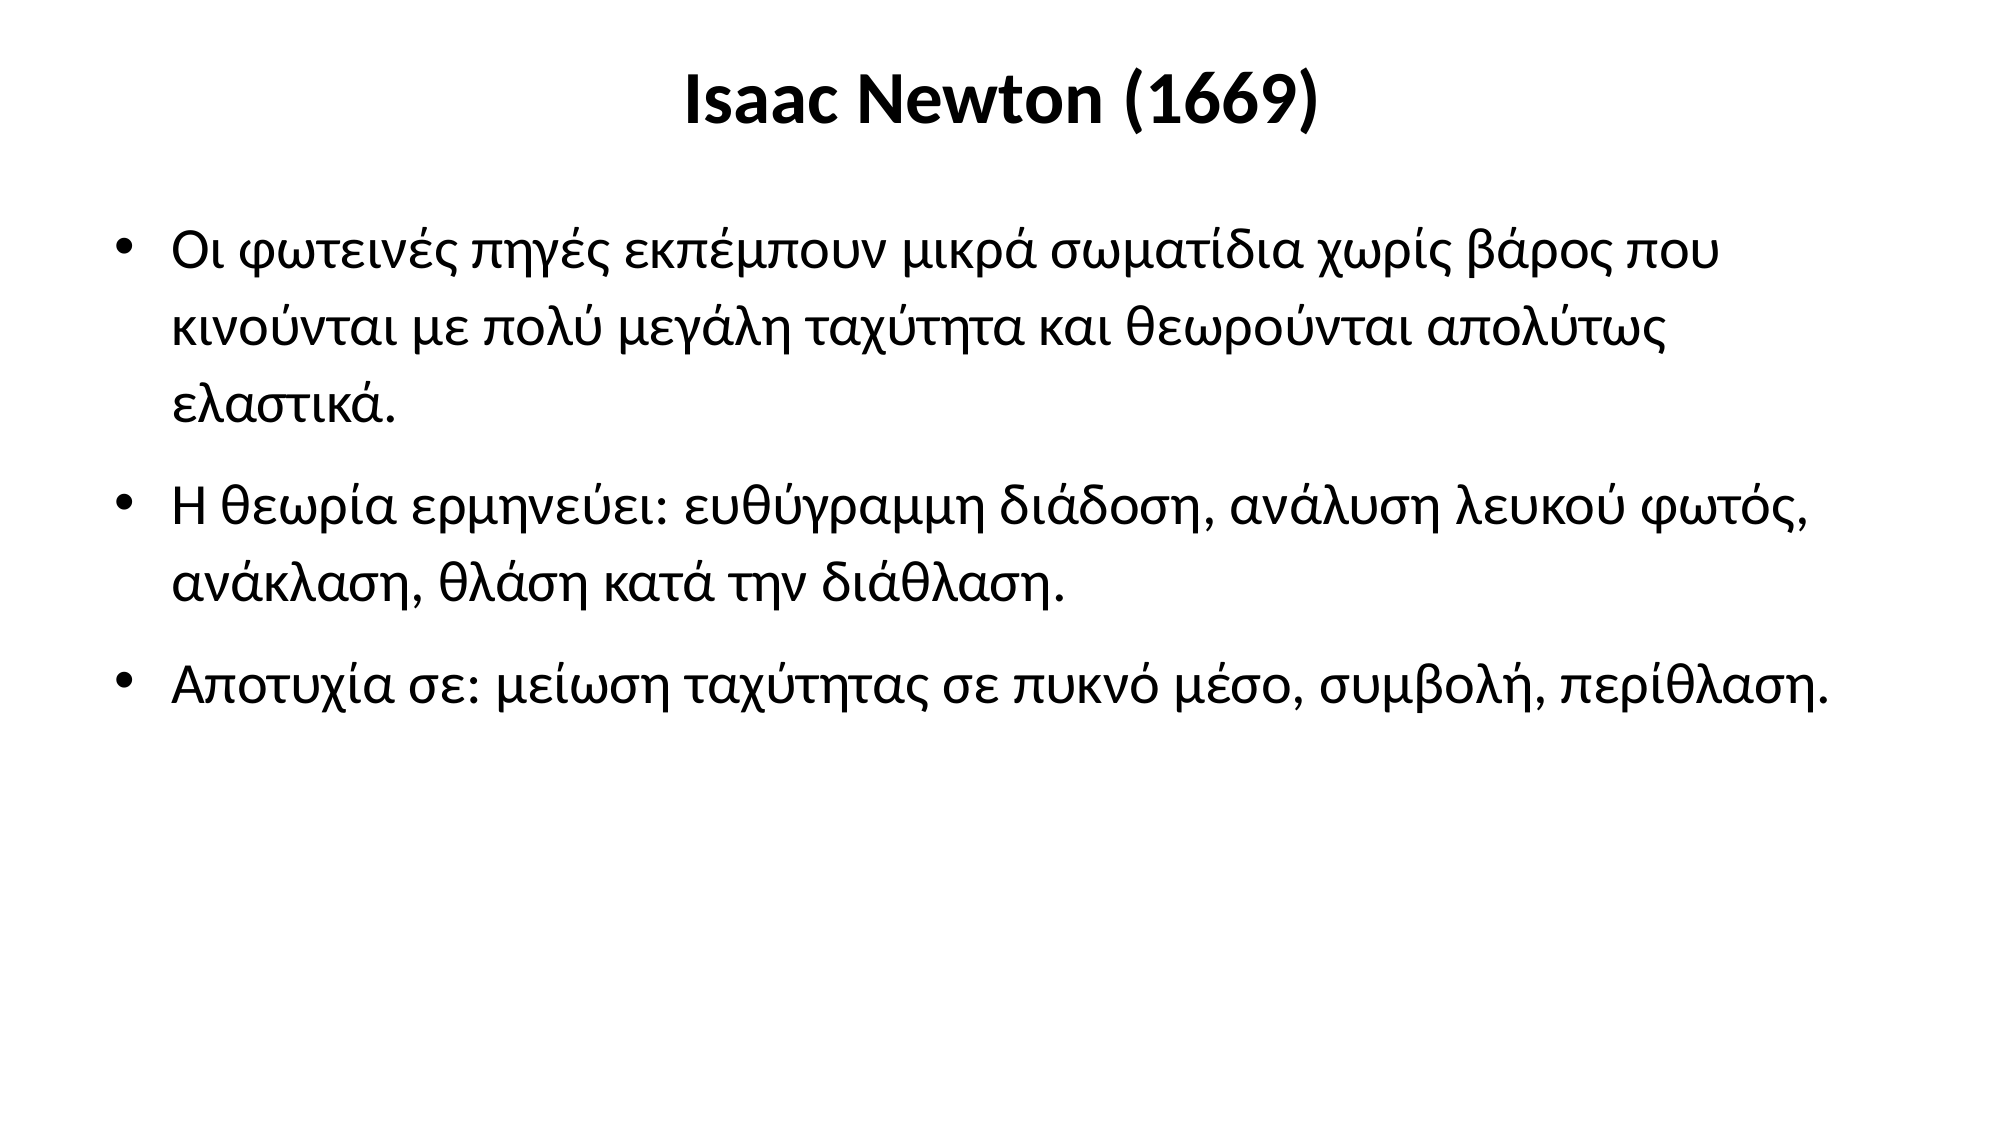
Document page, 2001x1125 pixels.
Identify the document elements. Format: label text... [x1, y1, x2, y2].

title Isaac Newton (1669) [102, 19, 1903, 169]
list Οι φωτεινές πηγές εκπέμπουν μικρά σωματίδια χωρίς βάρος που κινούνται με πολύ μεγάλη ταχύτητα και θεωρούνται απολύτως ελαστικά. Η θεωρία ερμηνεύει: ευθύγραμμη διάδοση, ανάλυση λευκού φωτός, ανάκλαση, θλάση κατά την διάθλαση. Αποτυχία σε: μείωση ταχύτητας σε πυκνό μέσο, συμβολή, περίθλαση. [99, 196, 1900, 1024]
